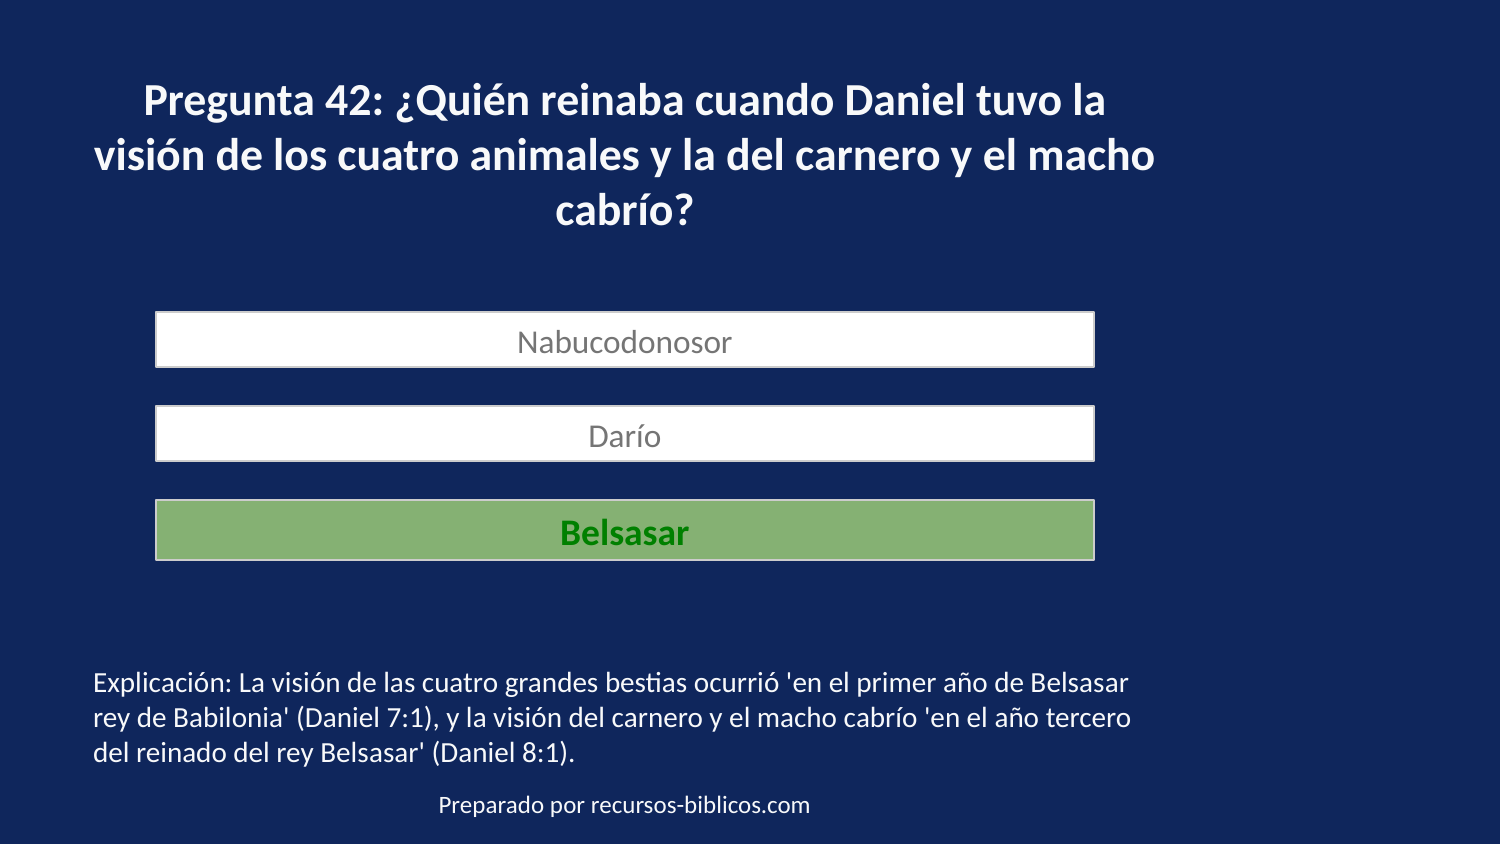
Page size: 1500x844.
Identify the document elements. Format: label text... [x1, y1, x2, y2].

text_box Darío [156, 406, 1094, 462]
text_box Nabucodonosor [156, 312, 1094, 368]
text_box Pregunta 42: ¿Quién reinaba cuando Daniel tuvo la visión de los cuatro animales y la del carnero y el macho cabrío? [78, 62, 1172, 243]
text_box Explicación: La visión de las cuatro grandes bestias ocurrió 'en el primer año de Belsasar rey de Babilonia' (Daniel 7:1), y la visión del carnero y el macho cabrío 'en el año tercero del reinado del rey Belsasar' (Daniel 8:1). [78, 656, 1172, 777]
text_box Belsasar [156, 499, 1094, 560]
text_box Preparado por recursos-biblicos.com [78, 781, 1172, 827]
